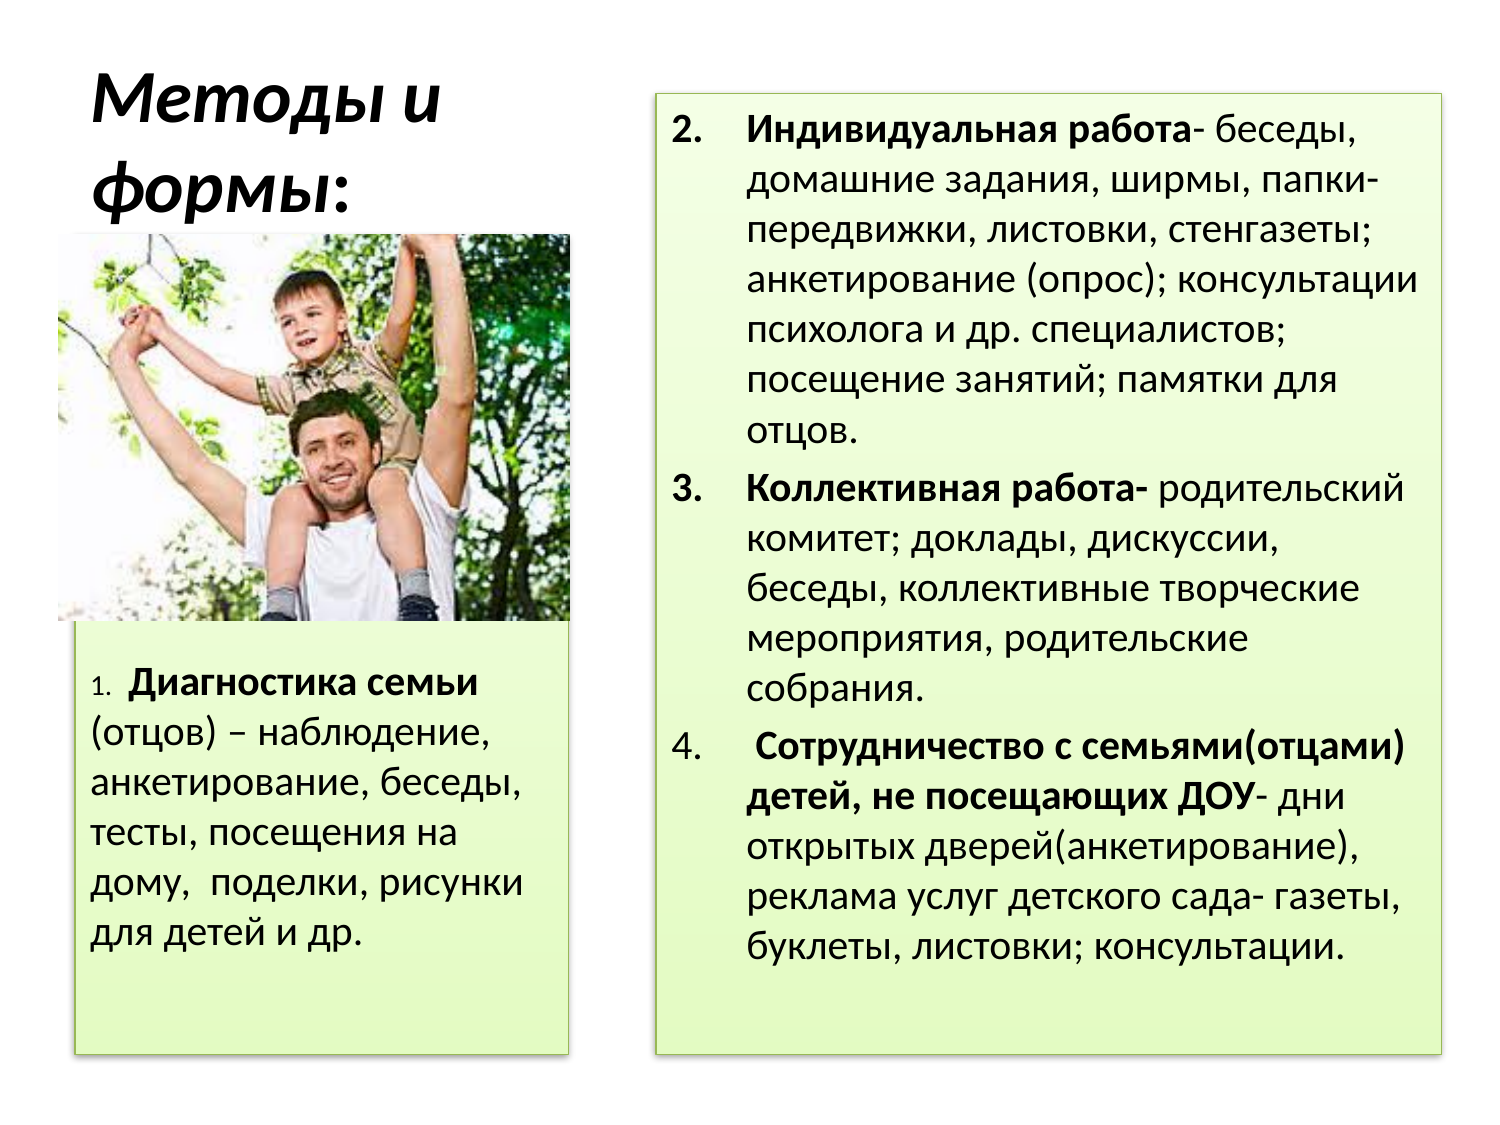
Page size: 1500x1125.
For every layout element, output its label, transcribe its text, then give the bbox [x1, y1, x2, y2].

title Методы и формы: [75, 44, 569, 232]
list Индивидуальная работа- беседы, домашние задания, ширмы, папки- передвижки, листовки, стенгазеты; анкетирование (опрос); консультации психолога и др. специалистов; посещение занятий; памятки для отцов. Коллективная работа- родительский комитет; доклады, дискуссии, беседы, коллективные творческие мероприятия, родительские собрания. Сотрудничество с семьями(отцами) детей, не посещающих ДОУ- дни открытых дверей(анкетирование), реклама услуг детского сада- газеты, буклеты, листовки; консультации. [655, 93, 1442, 1055]
picture [58, 234, 570, 622]
list 1. Диагностика семьи (отцов) – наблюдение, анкетирование, беседы, тесты, посещения на дому, поделки, рисунки для детей и др. [74, 629, 569, 1055]
